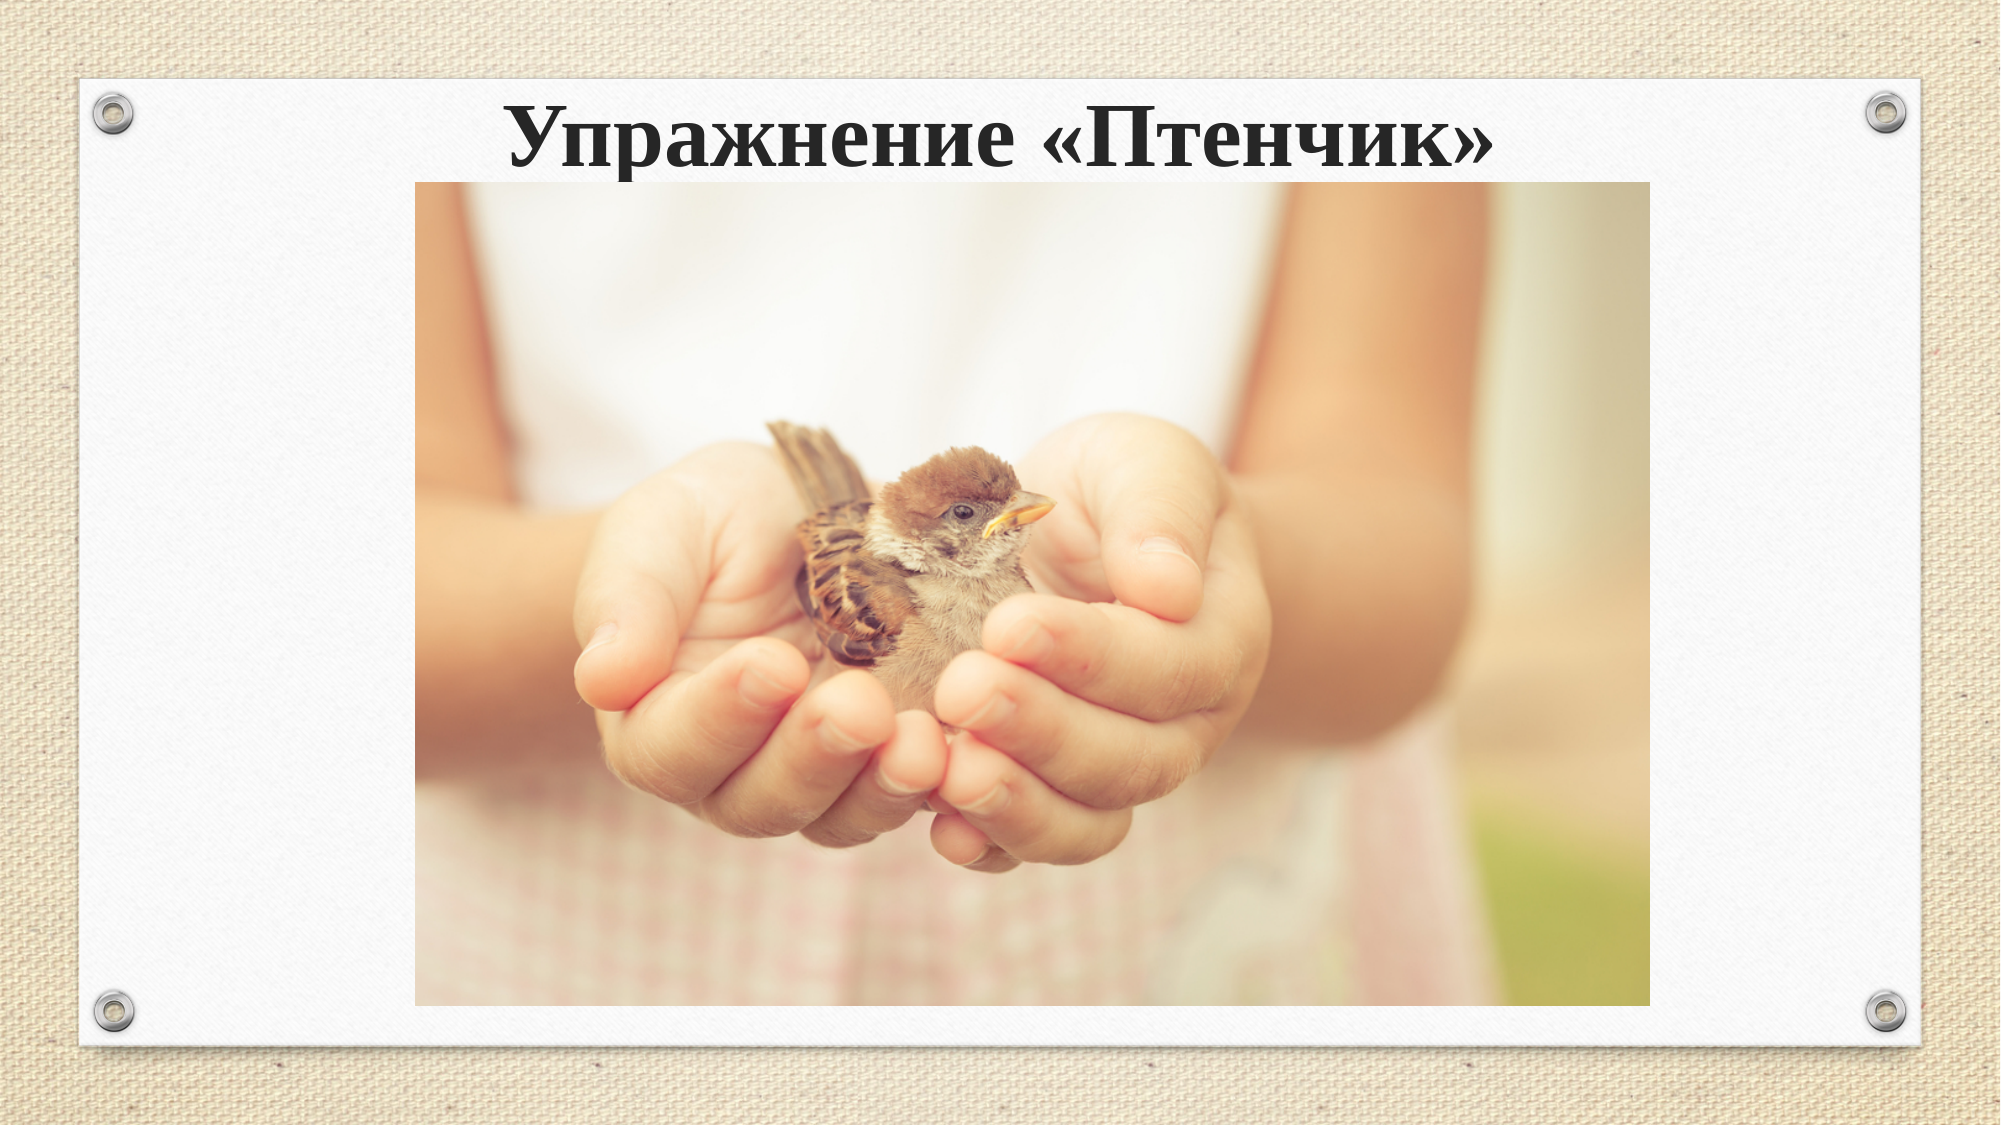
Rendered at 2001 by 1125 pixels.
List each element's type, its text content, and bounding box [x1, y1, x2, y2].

picture [0, 0, 2001, 1125]
title Упражнение «Птенчик» [99, 26, 1900, 233]
